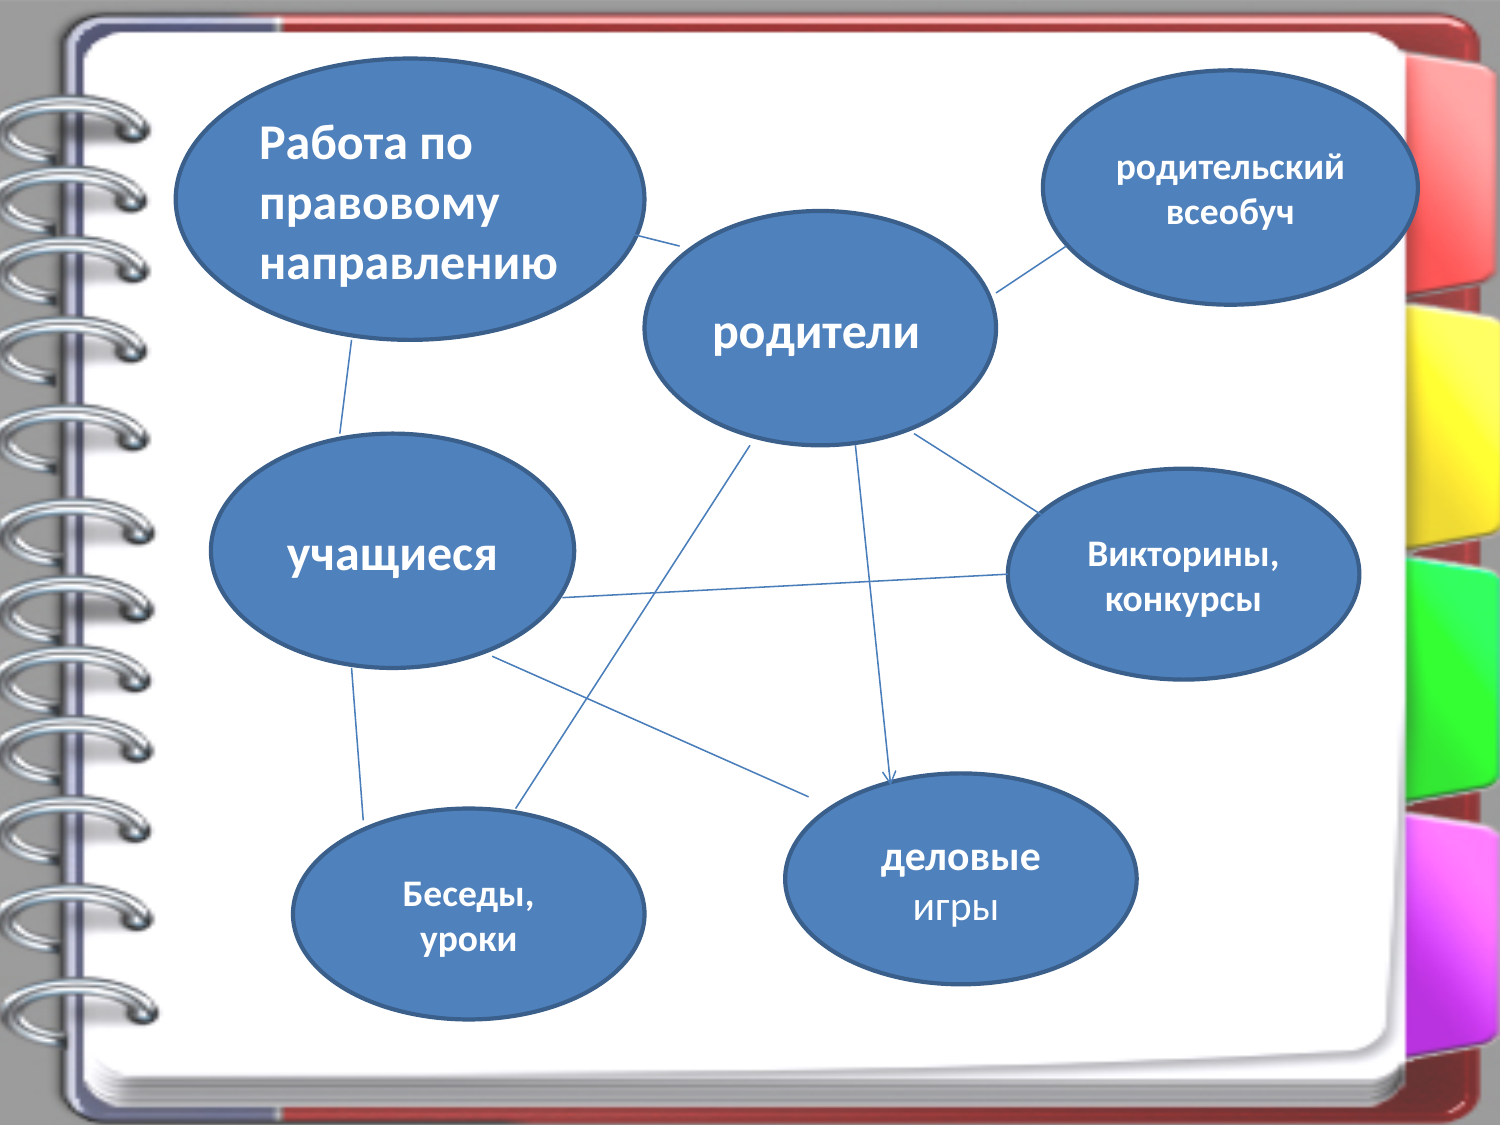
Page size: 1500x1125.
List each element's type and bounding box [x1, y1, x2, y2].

text_box [819, 597, 1044, 633]
text_box [298, 380, 393, 393]
text_box [819, 573, 1009, 596]
text_box [632, 234, 680, 247]
picture [0, 0, 1500, 1125]
text_box [280, 737, 434, 751]
text_box [913, 433, 1044, 516]
text_box [450, 509, 815, 745]
text_box [995, 245, 1067, 294]
text_box [491, 753, 809, 798]
